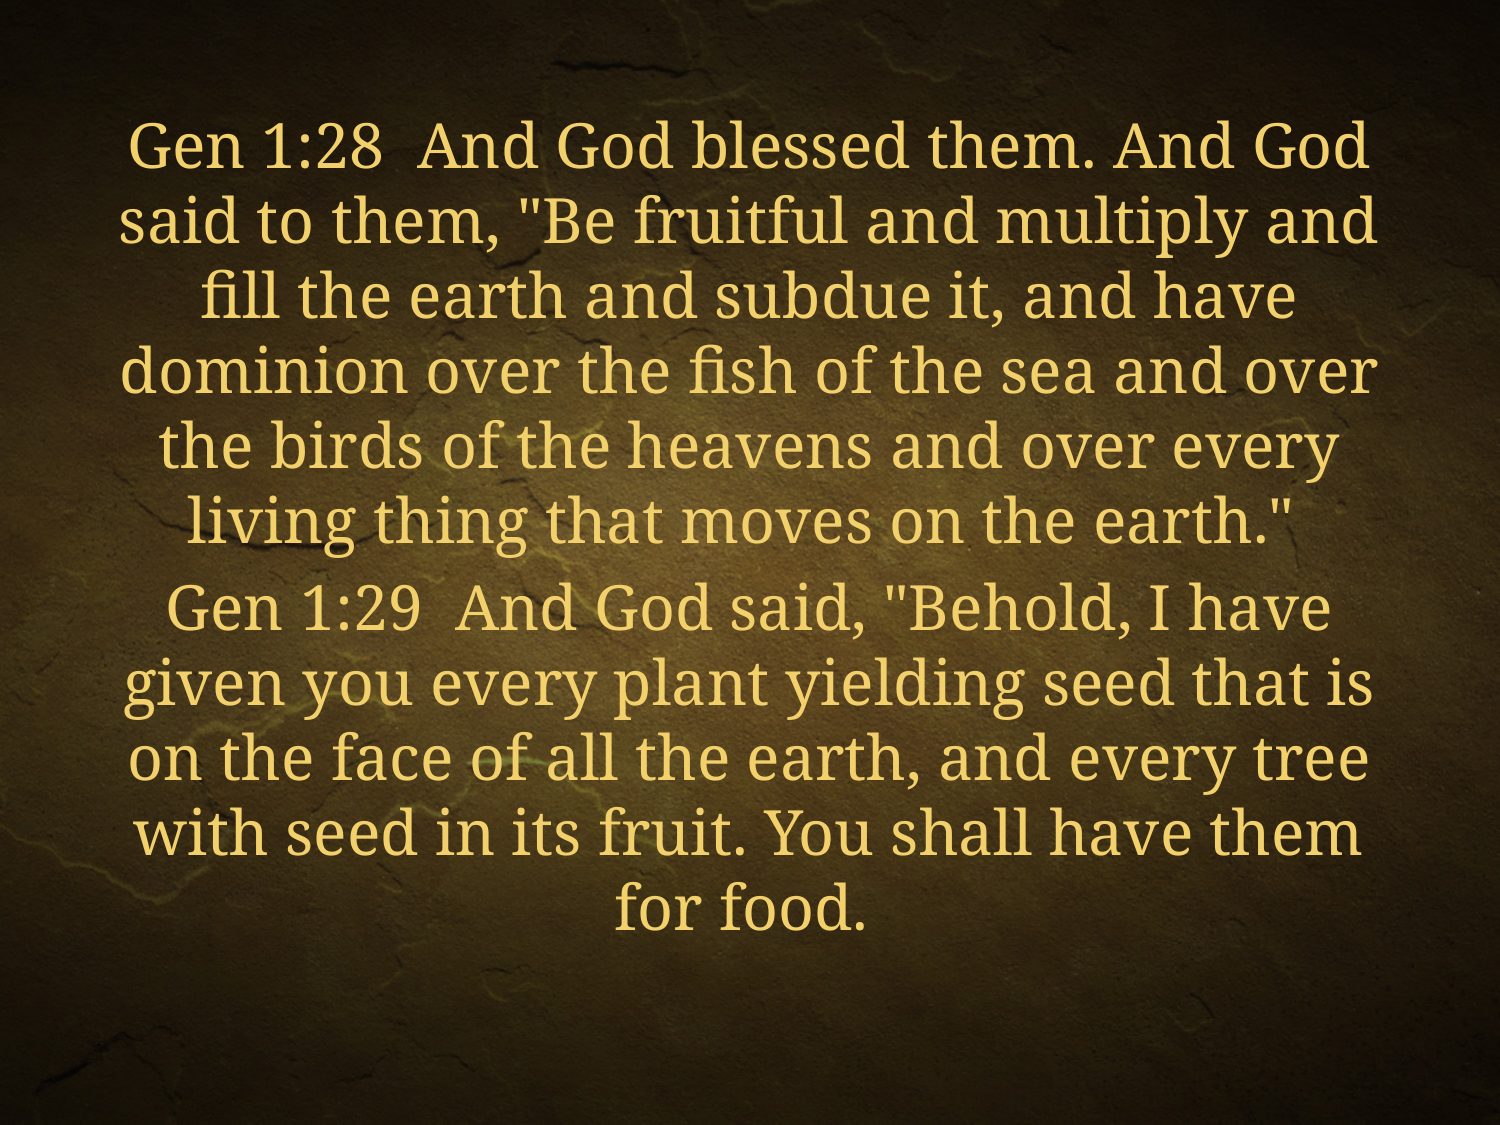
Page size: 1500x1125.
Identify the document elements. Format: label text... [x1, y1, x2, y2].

list Gen 1:28 And God blessed them. And God said to them, "Be fruitful and multiply and fill the earth and subdue it, and have dominion over the fish of the sea and over the birds of the heavens and over every living thing that moves on the earth." Gen 1:29 And God said, "Behold, I have given you every plant yielding seed that is on the face of all the earth, and every tree with seed in its fruit. You shall have them for food. [74, 92, 1425, 1045]
picture [0, 0, 1500, 1125]
